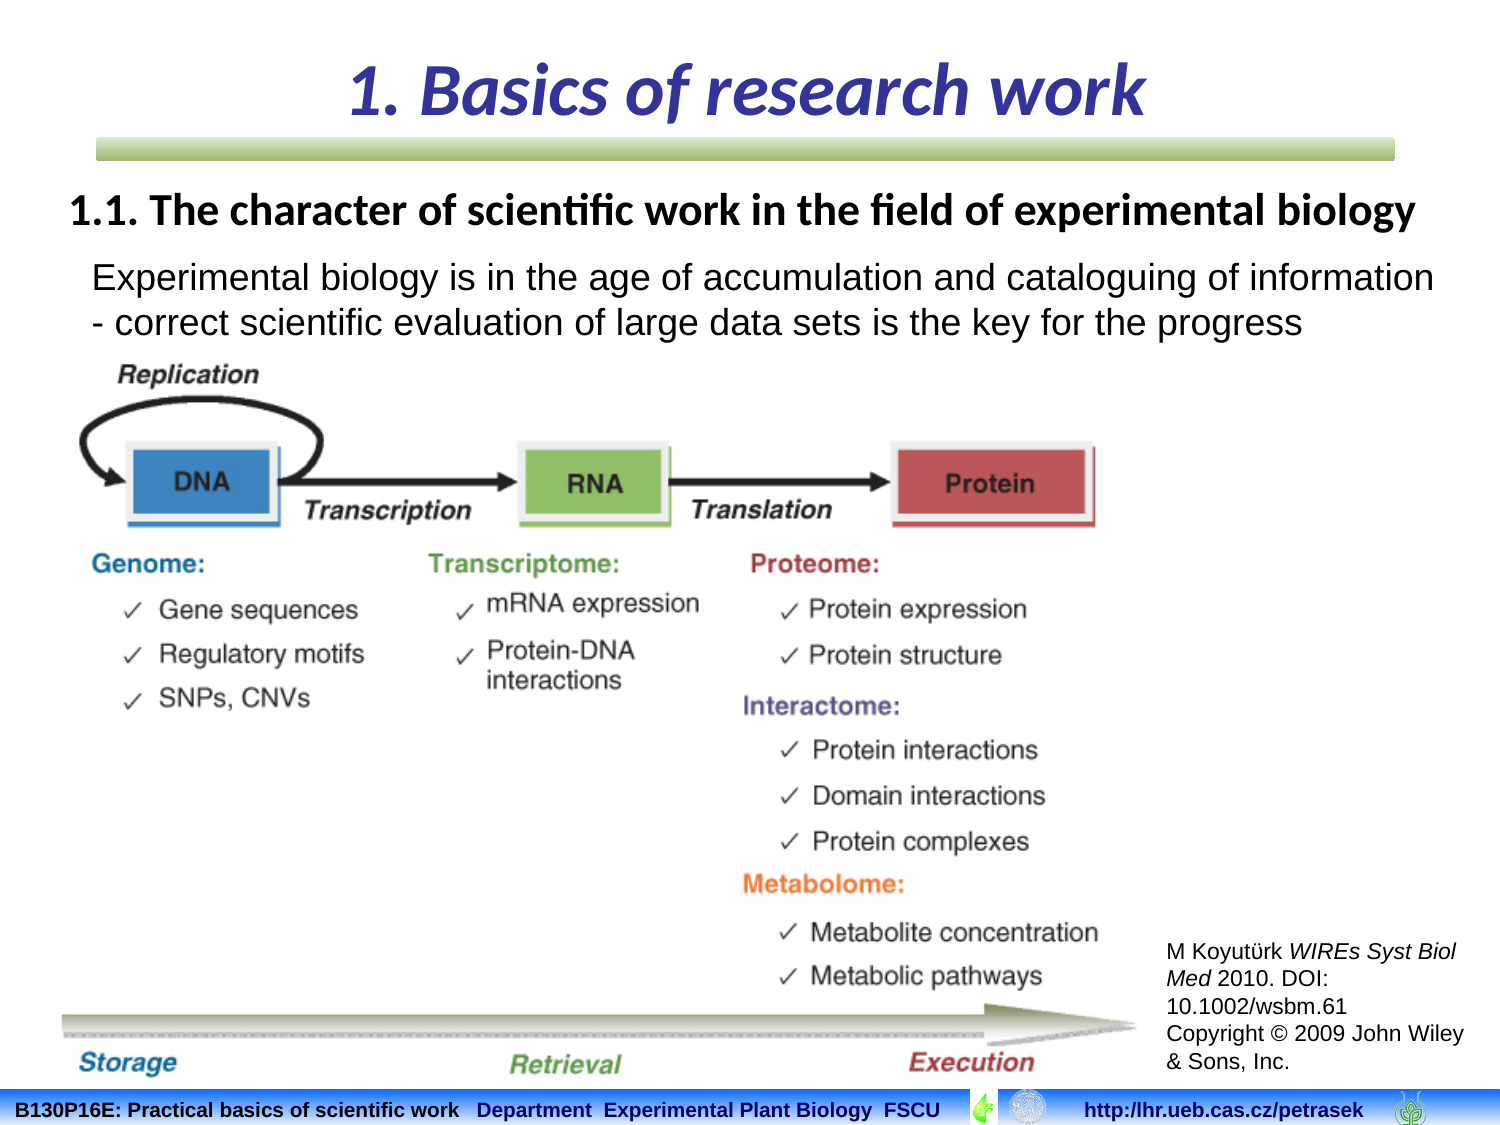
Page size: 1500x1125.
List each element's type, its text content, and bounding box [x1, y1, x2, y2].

text_box 1.1. The character of scientific work in the field of experimental biology [53, 172, 1453, 243]
text_box 1. Basics of research work [329, 33, 1162, 138]
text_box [0, 1088, 1500, 1125]
text_box M Koyutϋrk WIREs Syst Biol Med 2010. DOI: 10.1002/wsbm.61 Copyright © 2009 John Wiley & Sons, Inc. [1151, 929, 1489, 1082]
text_box [93, 135, 1398, 163]
text_box Experimental biology is in the age of accumulation and cataloguing of information - correct scientific evaluation of large data sets is the key for the progress [76, 246, 1471, 351]
picture [58, 355, 1140, 1083]
